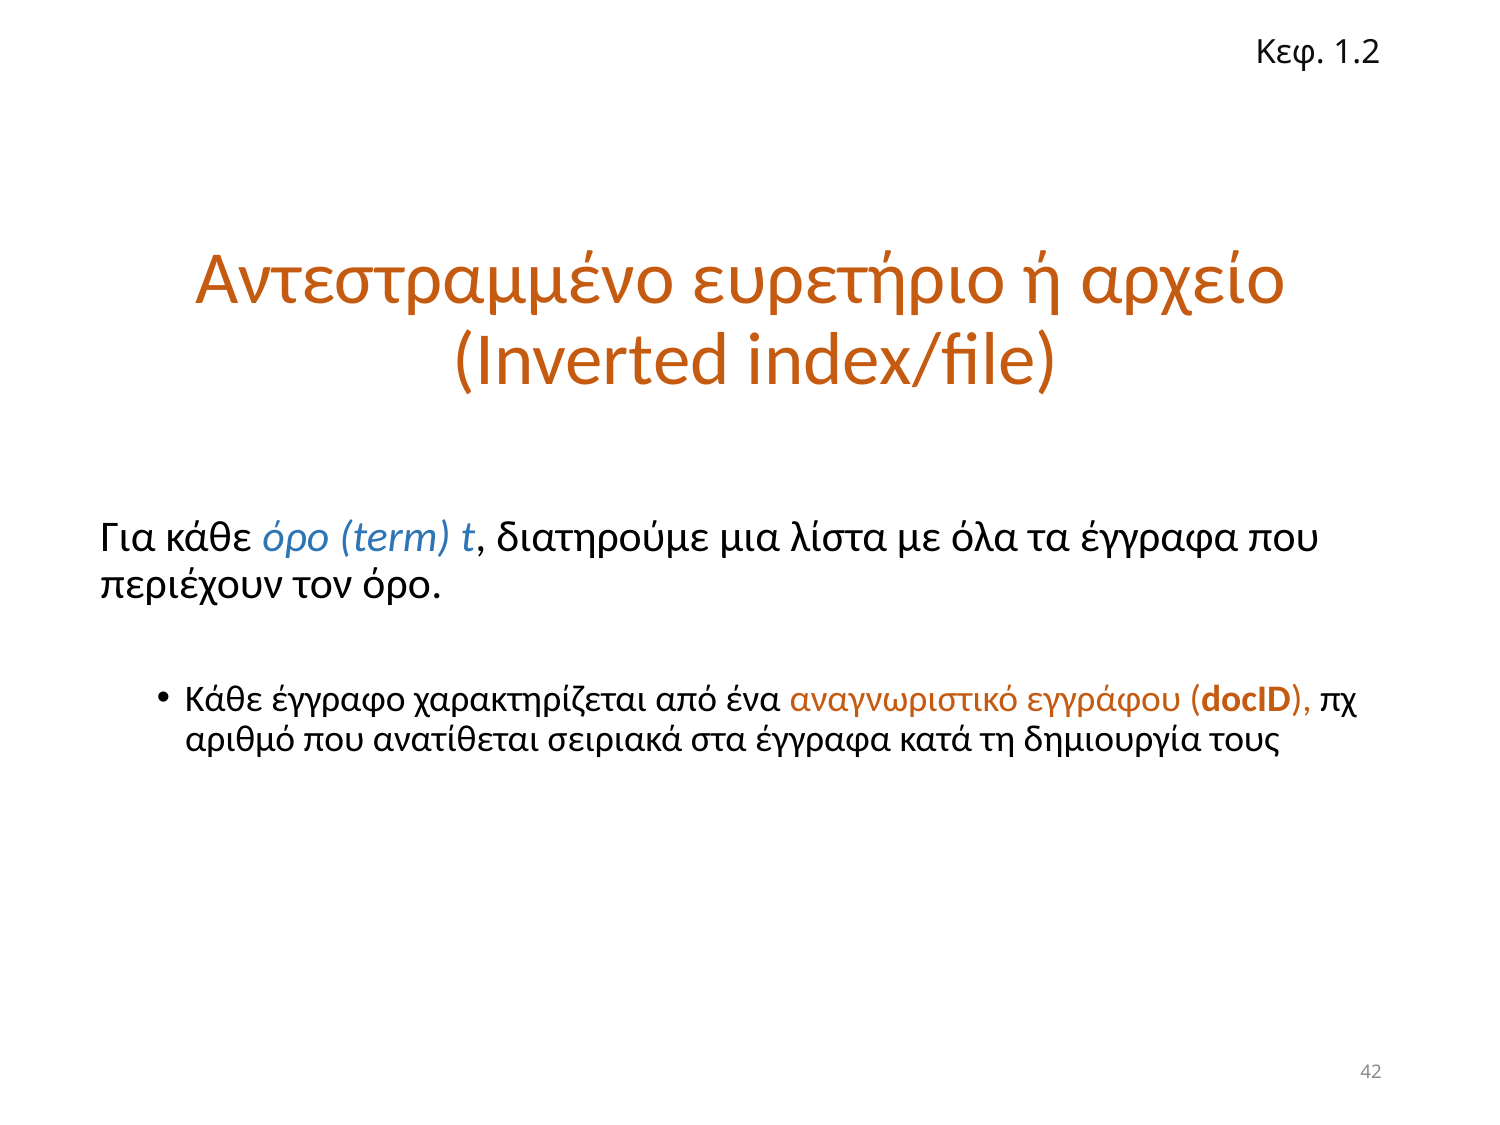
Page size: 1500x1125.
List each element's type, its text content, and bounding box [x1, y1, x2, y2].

slide_number 42 [1059, 1042, 1397, 1103]
list Αντεστραμμένο ευρετήριο ή αρχείο (Inverted index/file) Για κάθε όρο (term) t, διατηρούμε μια λίστα με όλα τα έγγραφα που περιέχουν τον όρο. Κάθε έγγραφο χαρακτηρίζεται από ένα αναγνωριστικό εγγράφου (docID), πχ αριθμό που ανατίθεται σειριακά στα έγγραφα κατά τη δημιουργία τους [85, 231, 1397, 634]
text_box Κεφ. 1.2 [1240, 23, 1396, 78]
